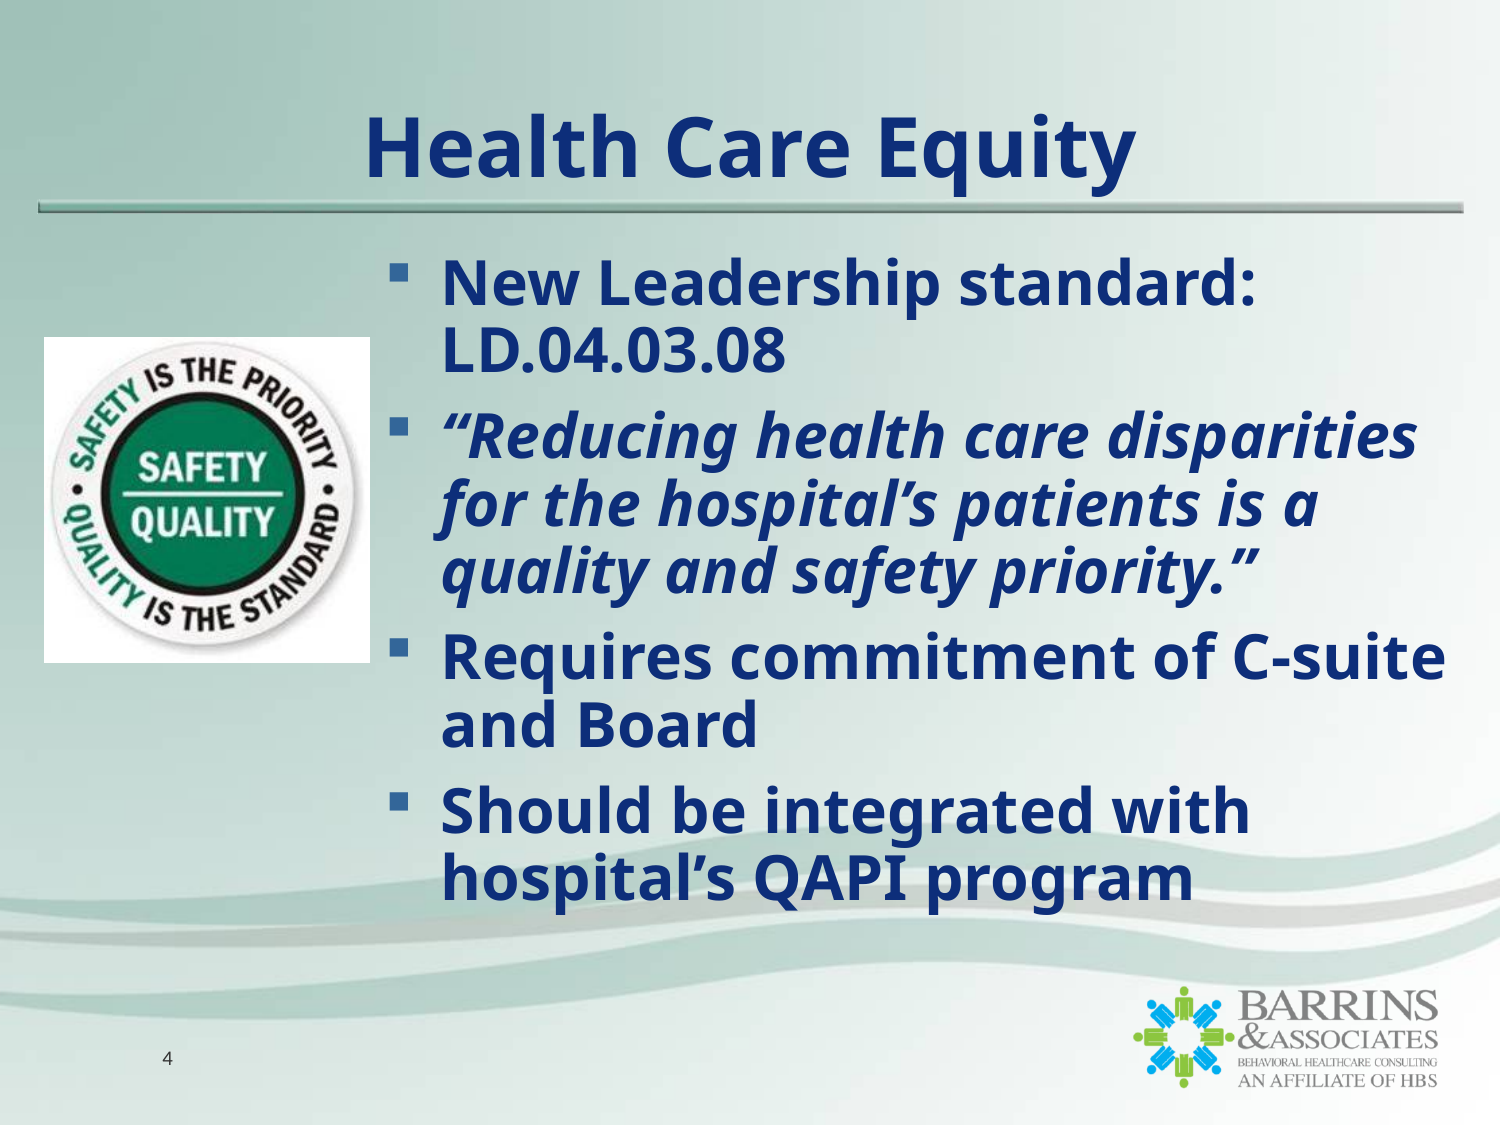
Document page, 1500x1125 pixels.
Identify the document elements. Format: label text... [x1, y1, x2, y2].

text_box 4 [75, 1037, 188, 1100]
list New Leadership standard: LD.04.03.08 “Reducing health care disparities for the hospital’s patients is a quality and safety priority.” Requires commitment of C-suite and Board Should be integrated with hospital’s QAPI program [369, 243, 1470, 981]
picture [0, 0, 1500, 1125]
title Health Care Equity [24, 50, 1475, 238]
